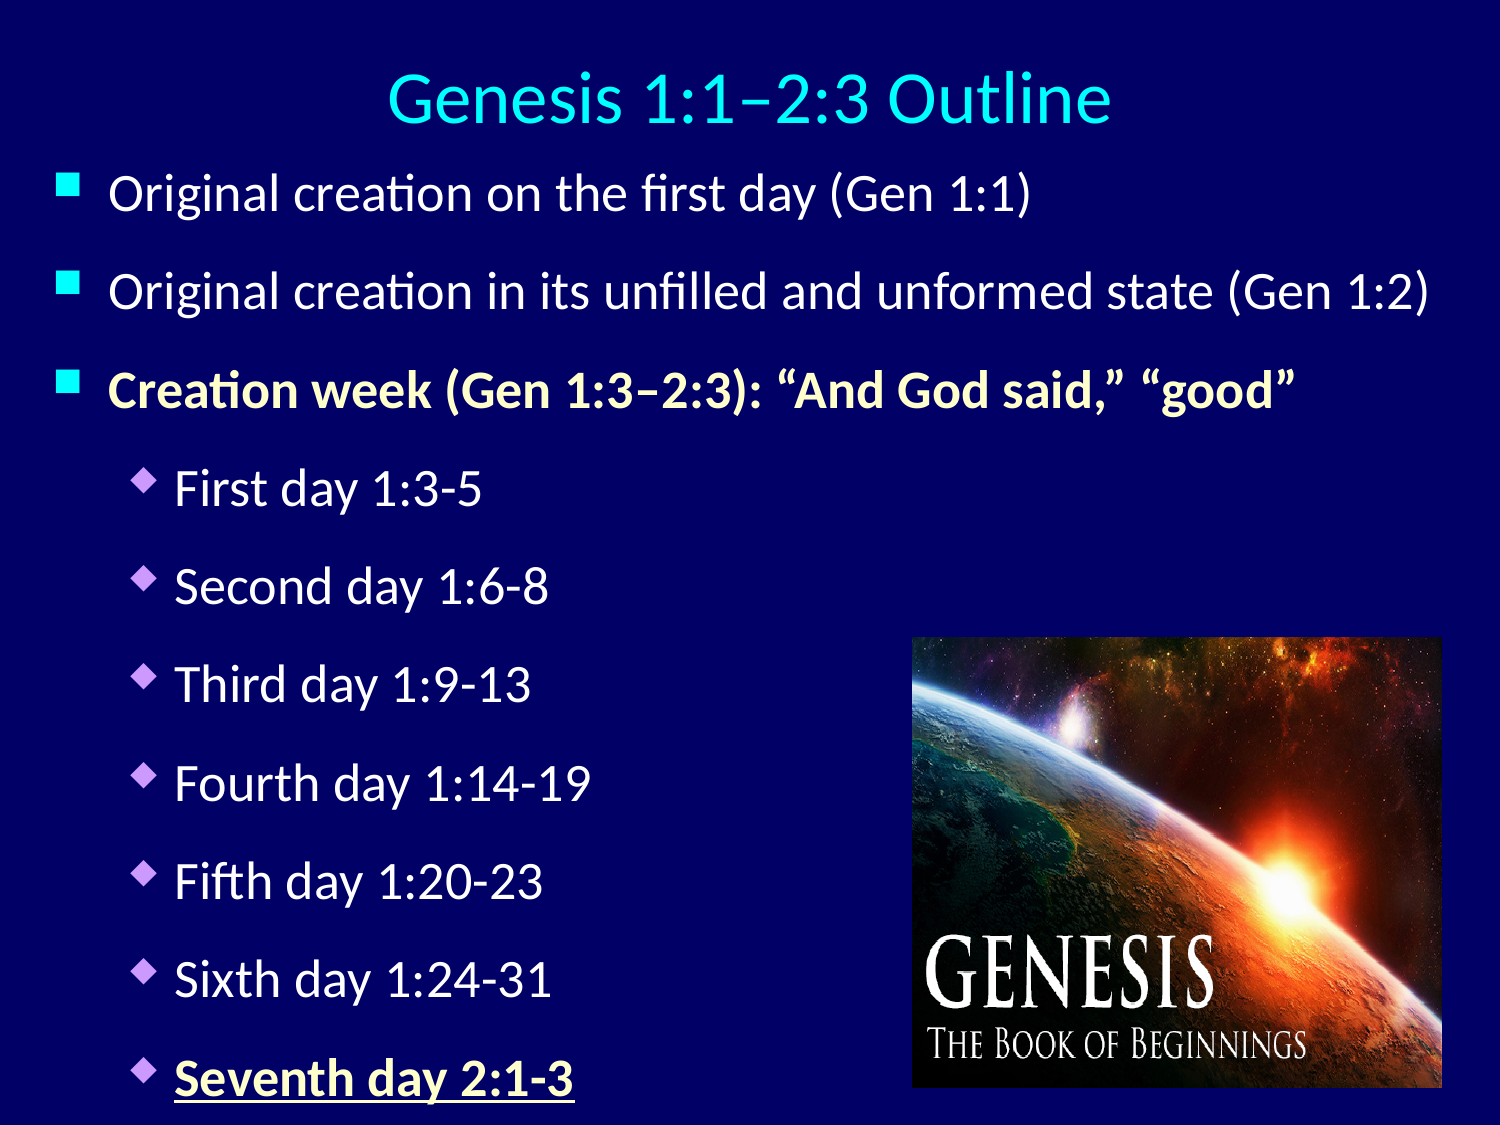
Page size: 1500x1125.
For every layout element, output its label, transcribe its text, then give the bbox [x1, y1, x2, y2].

picture [948, 764, 957, 769]
picture [912, 637, 1443, 1088]
list Original creation on the first day (Gen 1:1) Original creation in its unfilled and unformed state (Gen 1:2) Creation week (Gen 1:3–2:3): “And God said,” “good” First day 1:3-5 Second day 1:6-8 Third day 1:9-13 Fourth day 1:14-19 Fifth day 1:20-23 Sixth day 1:24-31 Seventh day 2:1-3 [37, 149, 1463, 1101]
title Genesis 1:1–2:3 Outline [112, 37, 1388, 149]
